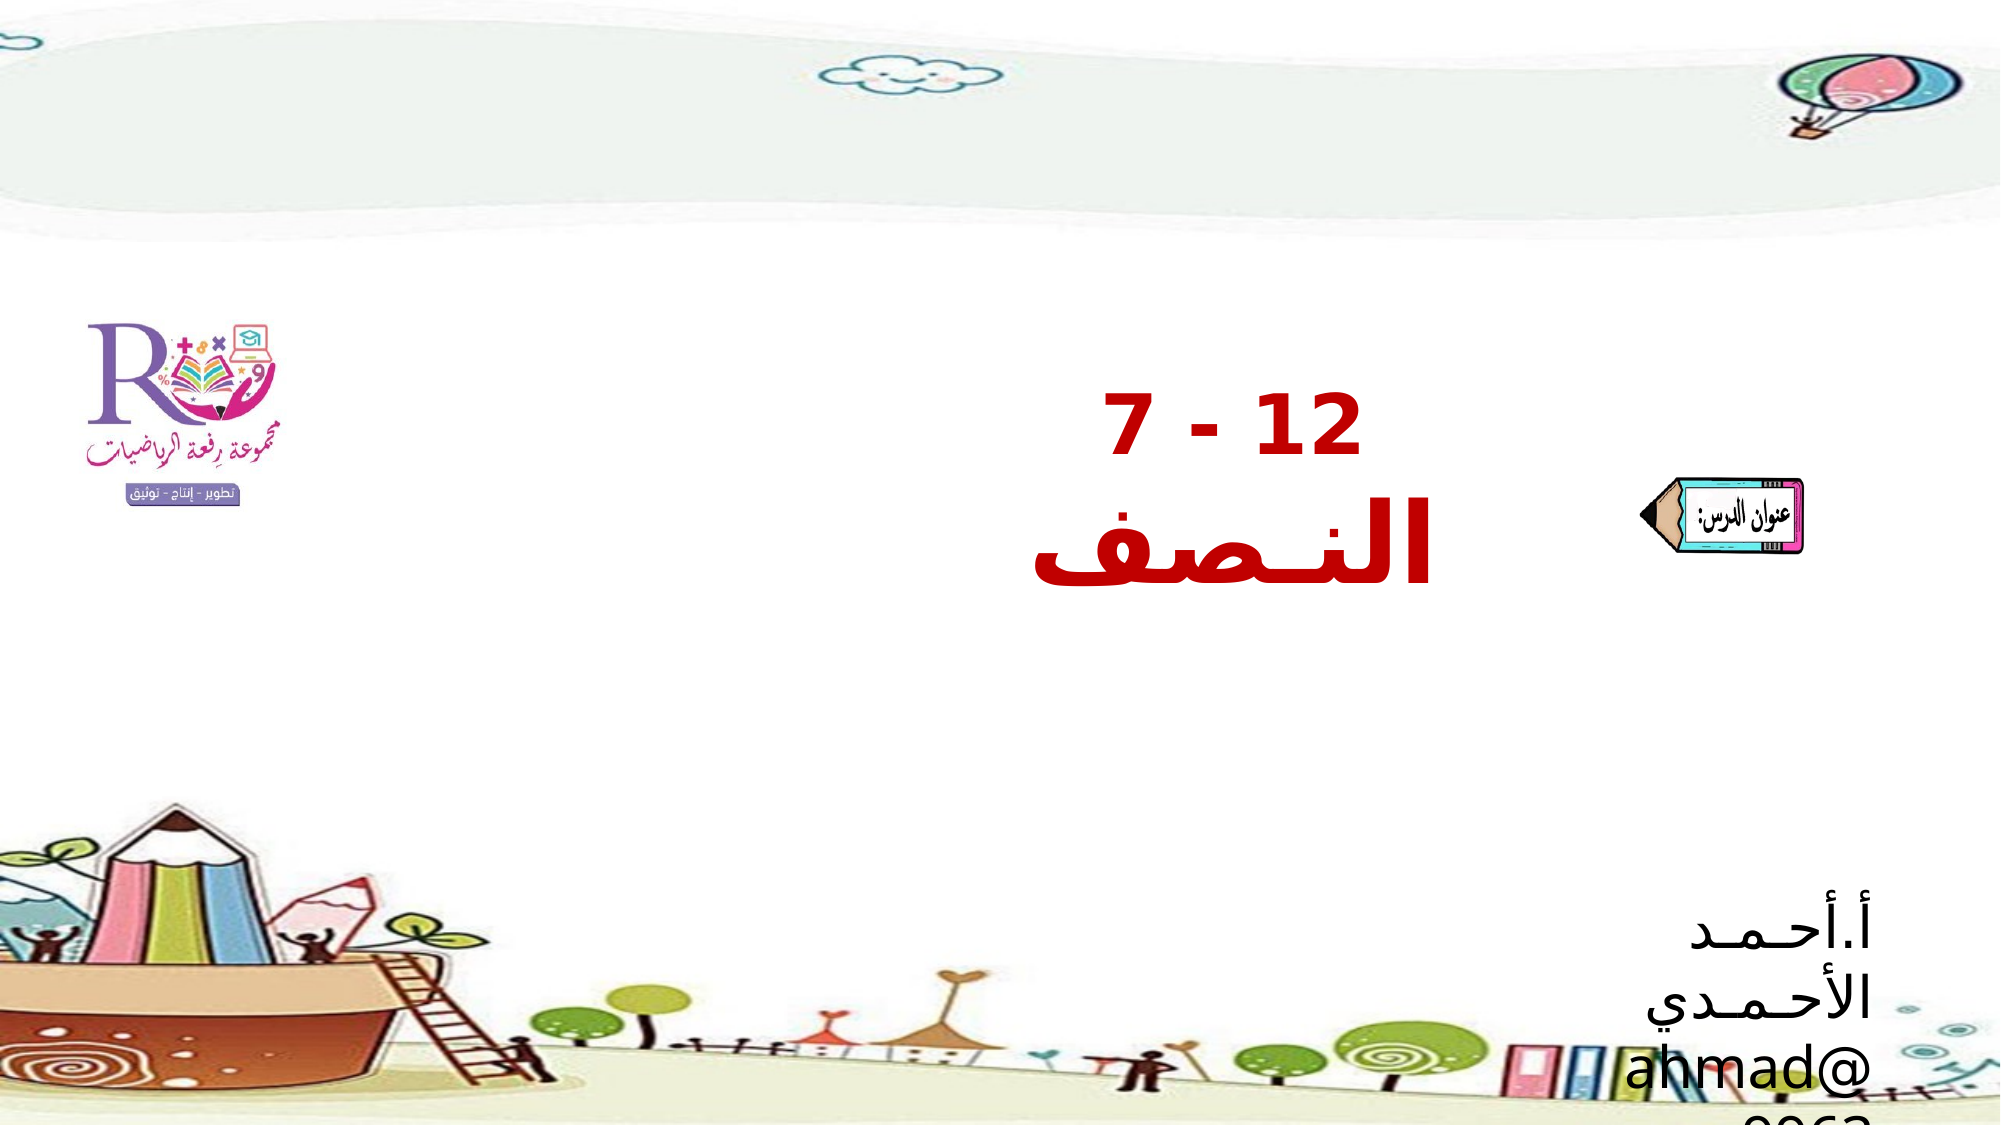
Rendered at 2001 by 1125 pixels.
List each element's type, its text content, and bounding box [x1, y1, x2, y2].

picture [0, 0, 2001, 1125]
text_box 12 - 7 النـصف [833, 363, 1634, 614]
text_box أ.أحـمـد الأحـمـدي @ahmad9963 [1584, 883, 1889, 1125]
